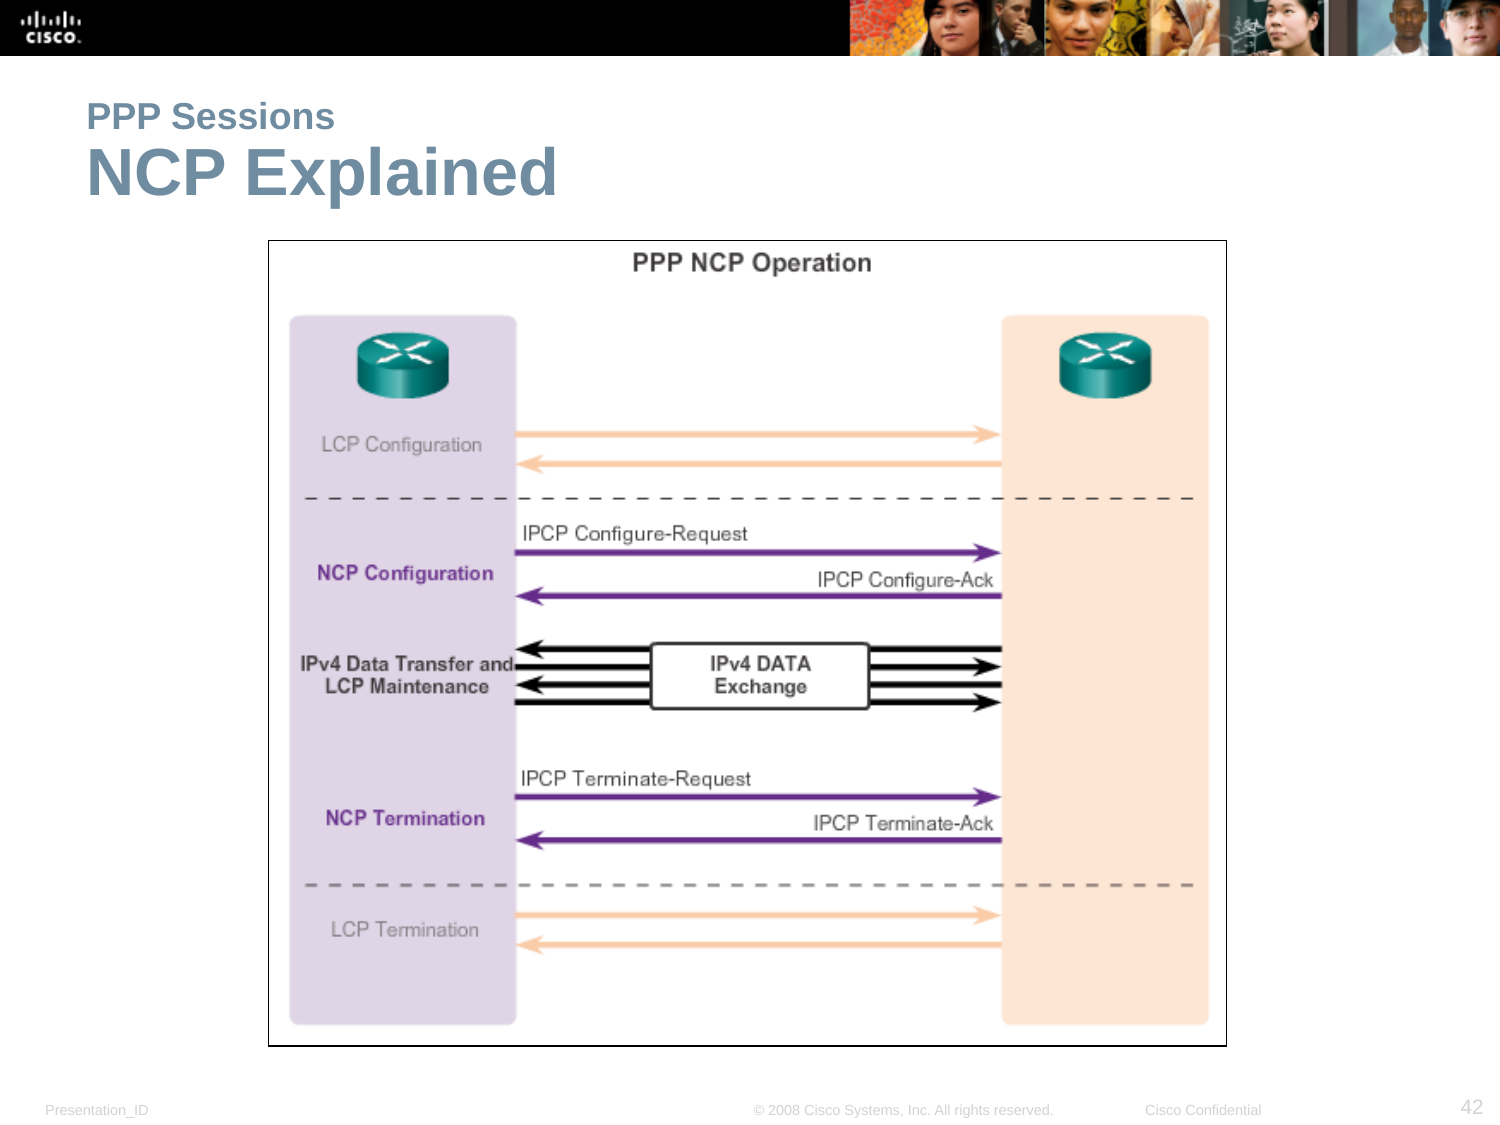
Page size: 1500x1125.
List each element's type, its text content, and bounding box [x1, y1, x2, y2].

picture [269, 240, 1227, 1046]
title PPP Sessions NCP Explained [72, 78, 1410, 217]
picture [0, 0, 1500, 56]
